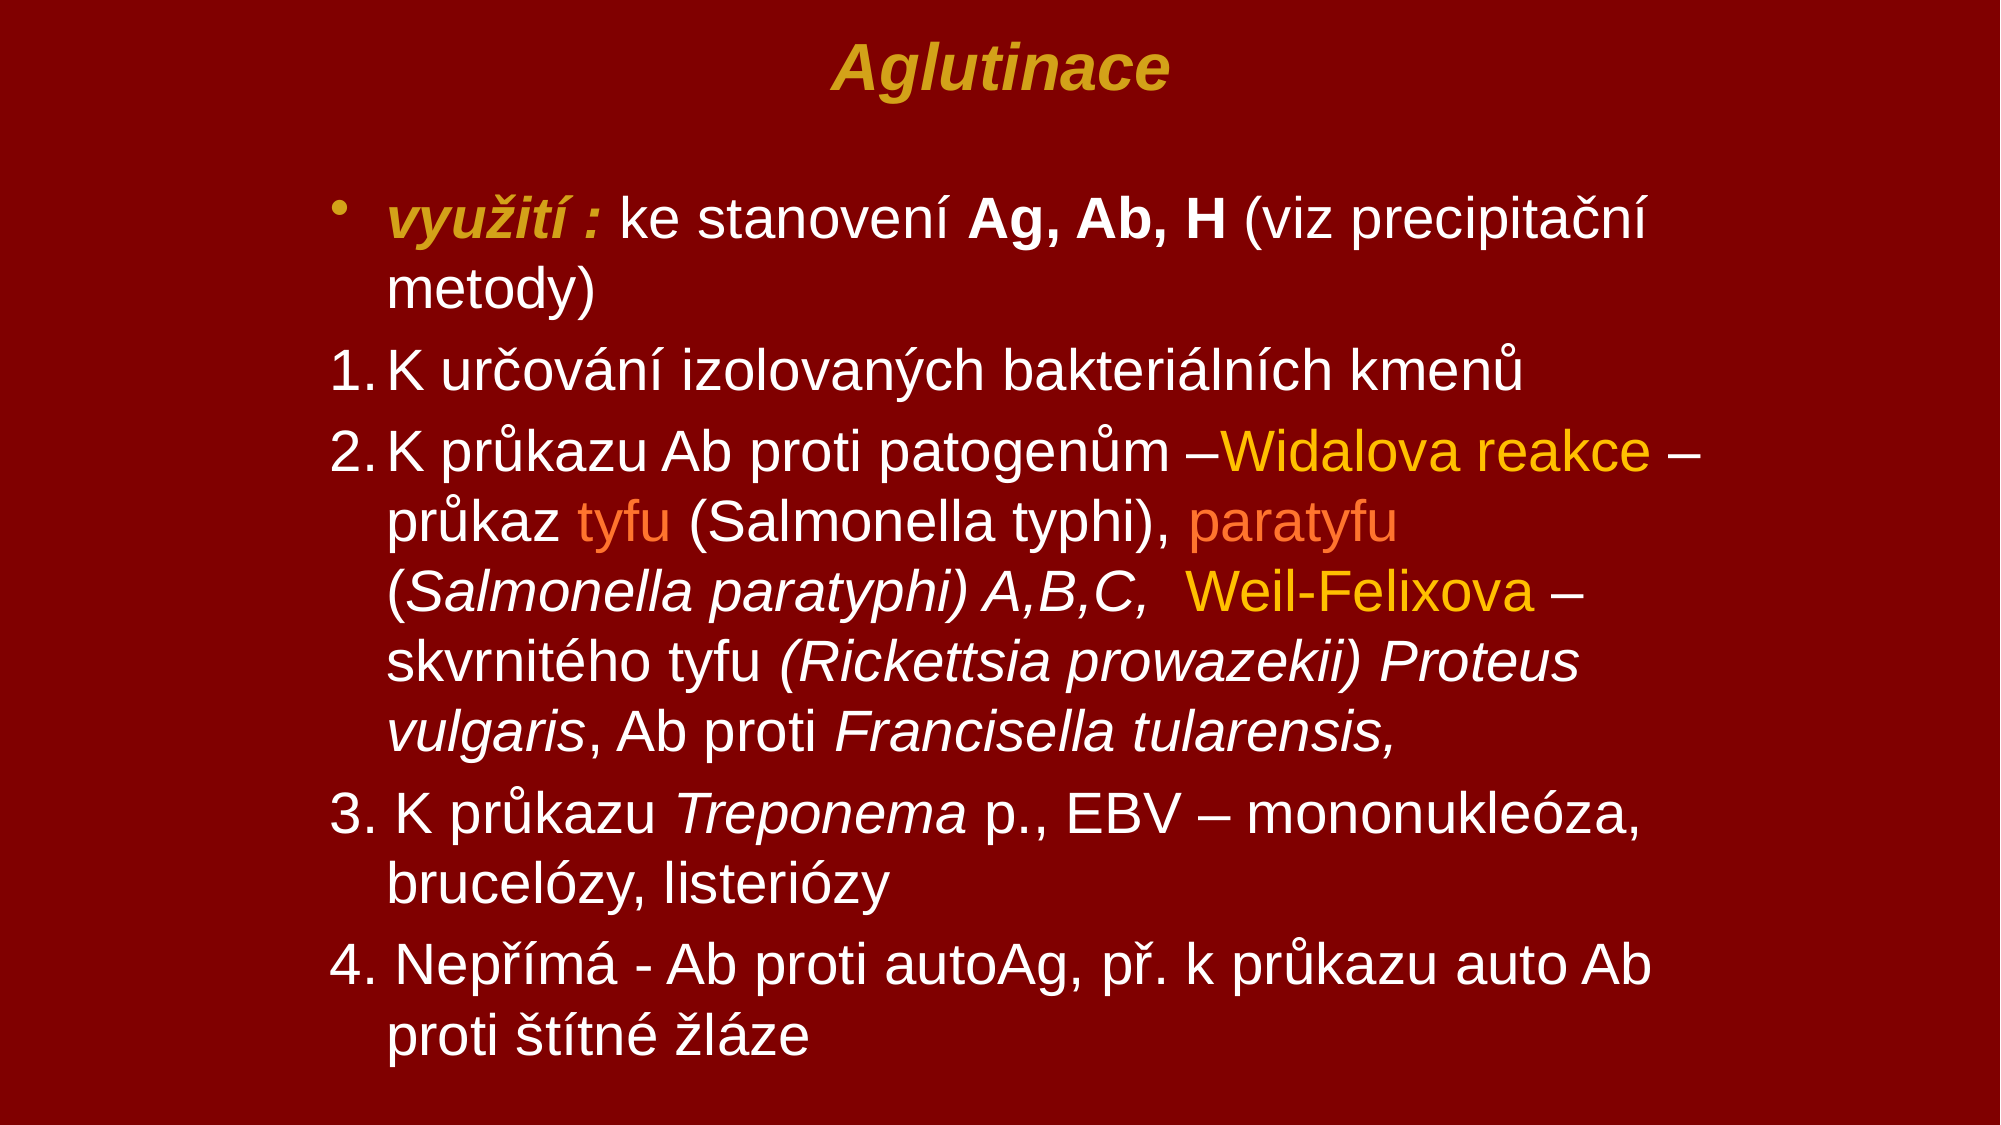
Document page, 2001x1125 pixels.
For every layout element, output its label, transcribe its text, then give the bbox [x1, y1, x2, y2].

list využití : ke stanovení Ag, Ab, H (viz precipitační metody) K určování izolovaných bakteriálních kmenů K průkazu Ab proti patogenům –Widalova reakce – průkaz tyfu (Salmonella typhi), paratyfu (Salmonella paratyphi) A,B,C, Weil-Felixova – skvrnitého tyfu (Rickettsia prowazekii) Proteus vulgaris, Ab proti Francisella tularensis, 3. K průkazu Treponema p., EBV – mononukleóza, brucelózy, listeriózy 4. Nepřímá - Ab proti autoAg, př. k průkazu auto Ab proti štítné žláze [314, 172, 1721, 1083]
title Aglutinace [326, 0, 1677, 128]
